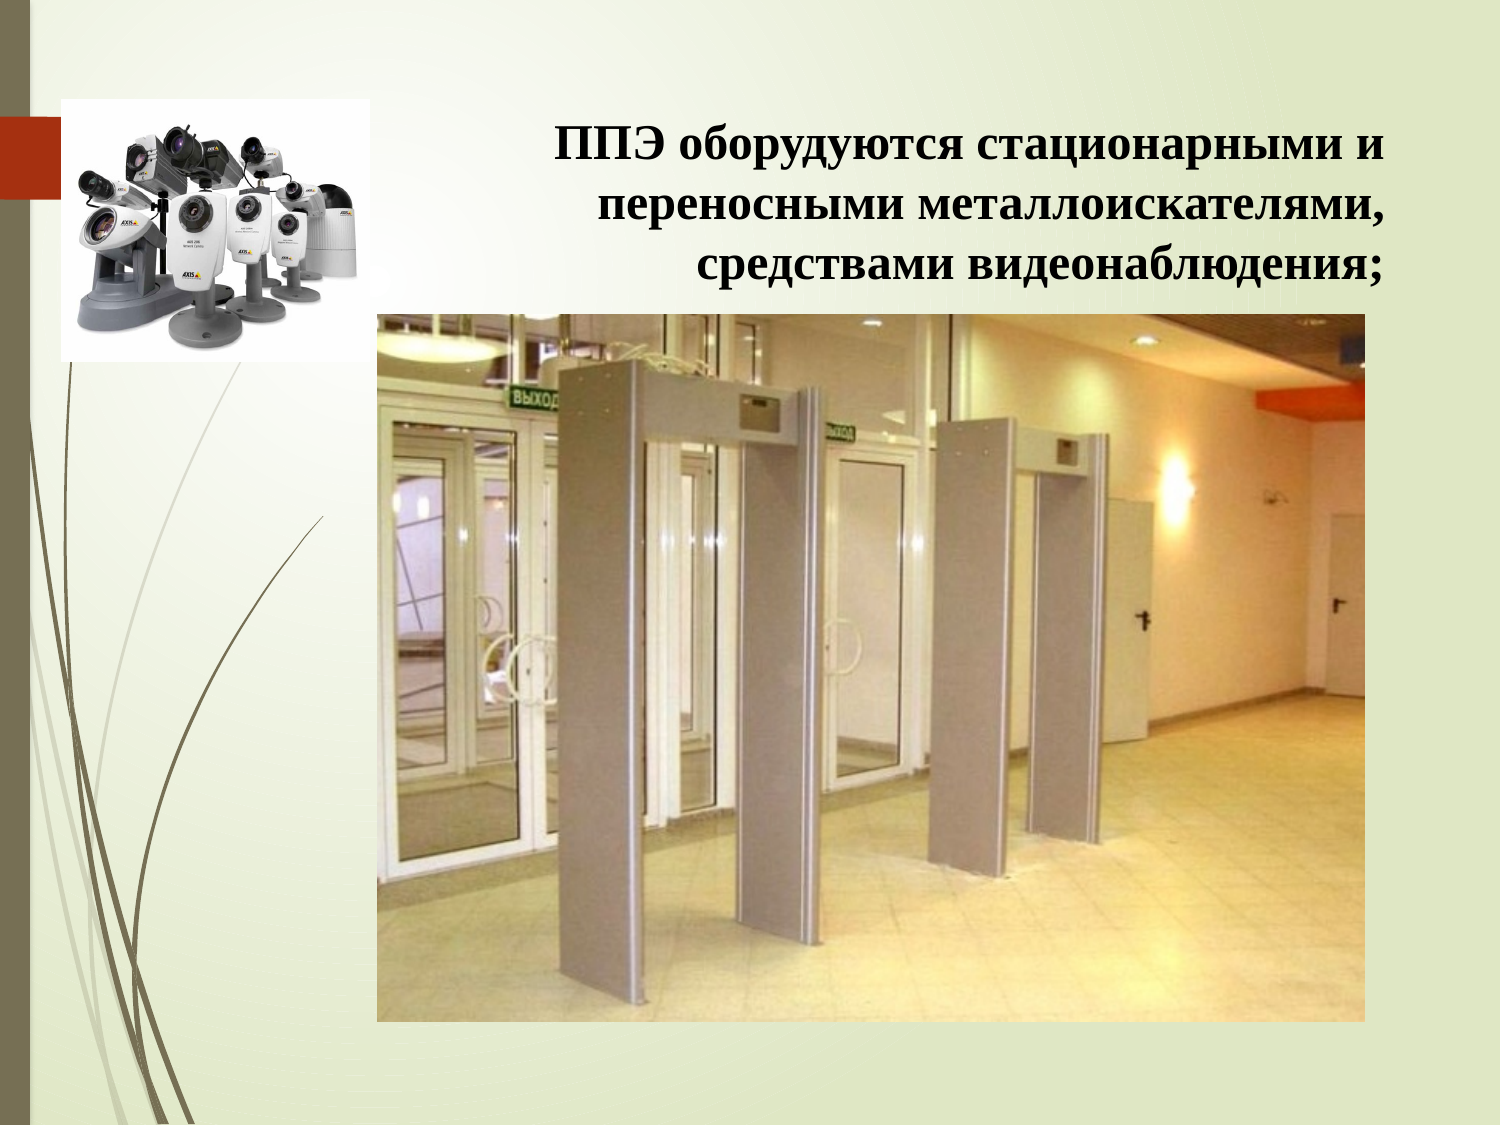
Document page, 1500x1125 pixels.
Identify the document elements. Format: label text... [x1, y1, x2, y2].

title ППЭ оборудуются стационарными и переносными металлоискателями, средствами видеонаблюдения; [372, 102, 1400, 313]
picture [61, 99, 370, 362]
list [377, 314, 1365, 1023]
